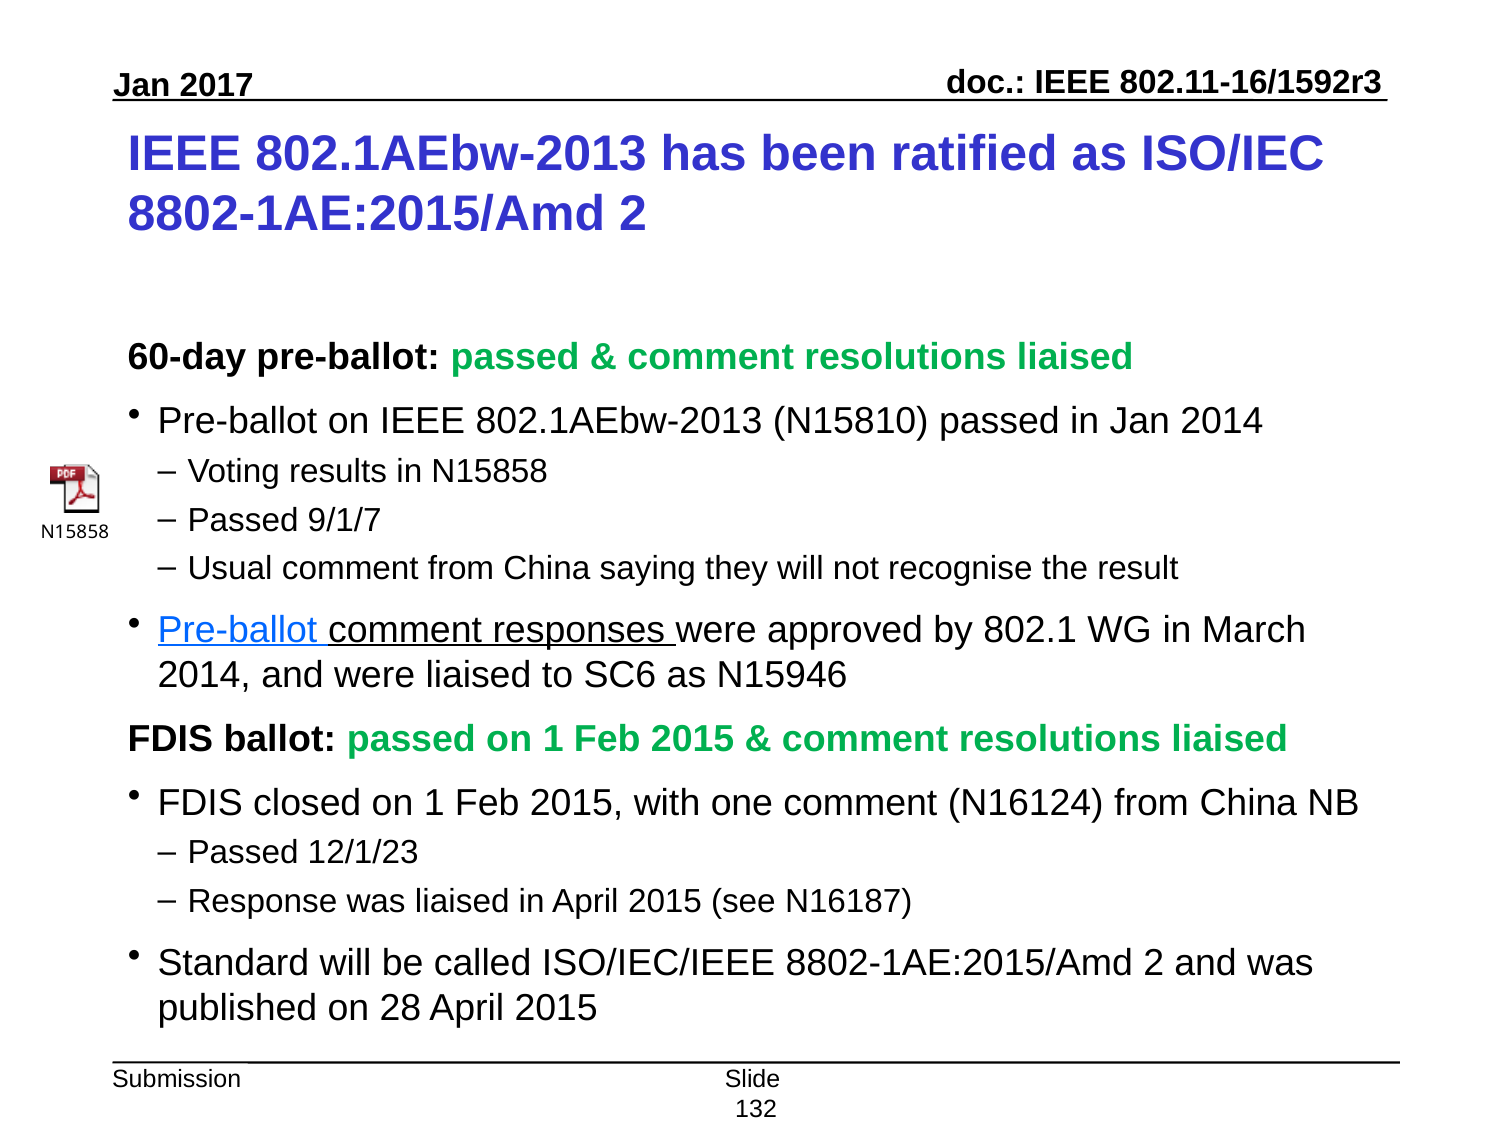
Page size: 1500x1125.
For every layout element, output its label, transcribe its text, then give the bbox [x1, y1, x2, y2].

title IEEE 802.1AEbw-2013 has been ratified as ISO/IEC 8802-1AE:2015/Amd 2 [112, 112, 1388, 288]
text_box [0, 462, 151, 590]
slide_number Slide 132 [709, 1061, 803, 1093]
list 60-day pre-ballot: passed & comment resolutions liaised Pre-ballot on IEEE 802.1AEbw-2013 (N15810) passed in Jan 2014 Voting results in N15858 Passed 9/1/7 Usual comment from China saying they will not recognise the result Pre-ballot comment responses were approved by 802.1 WG in March 2014, and were liaised to SC6 as N15946 FDIS ballot: passed on 1 Feb 2015 & comment resolutions liaised FDIS closed on 1 Feb 2015, with one comment (N16124) from China NB Passed 12/1/23 Response was liaised in April 2015 (see N16187) Standard will be called ISO/IEC/IEEE 8802-1AE:2015/Amd 2 and was published on 28 April 2015 [112, 324, 1388, 1000]
